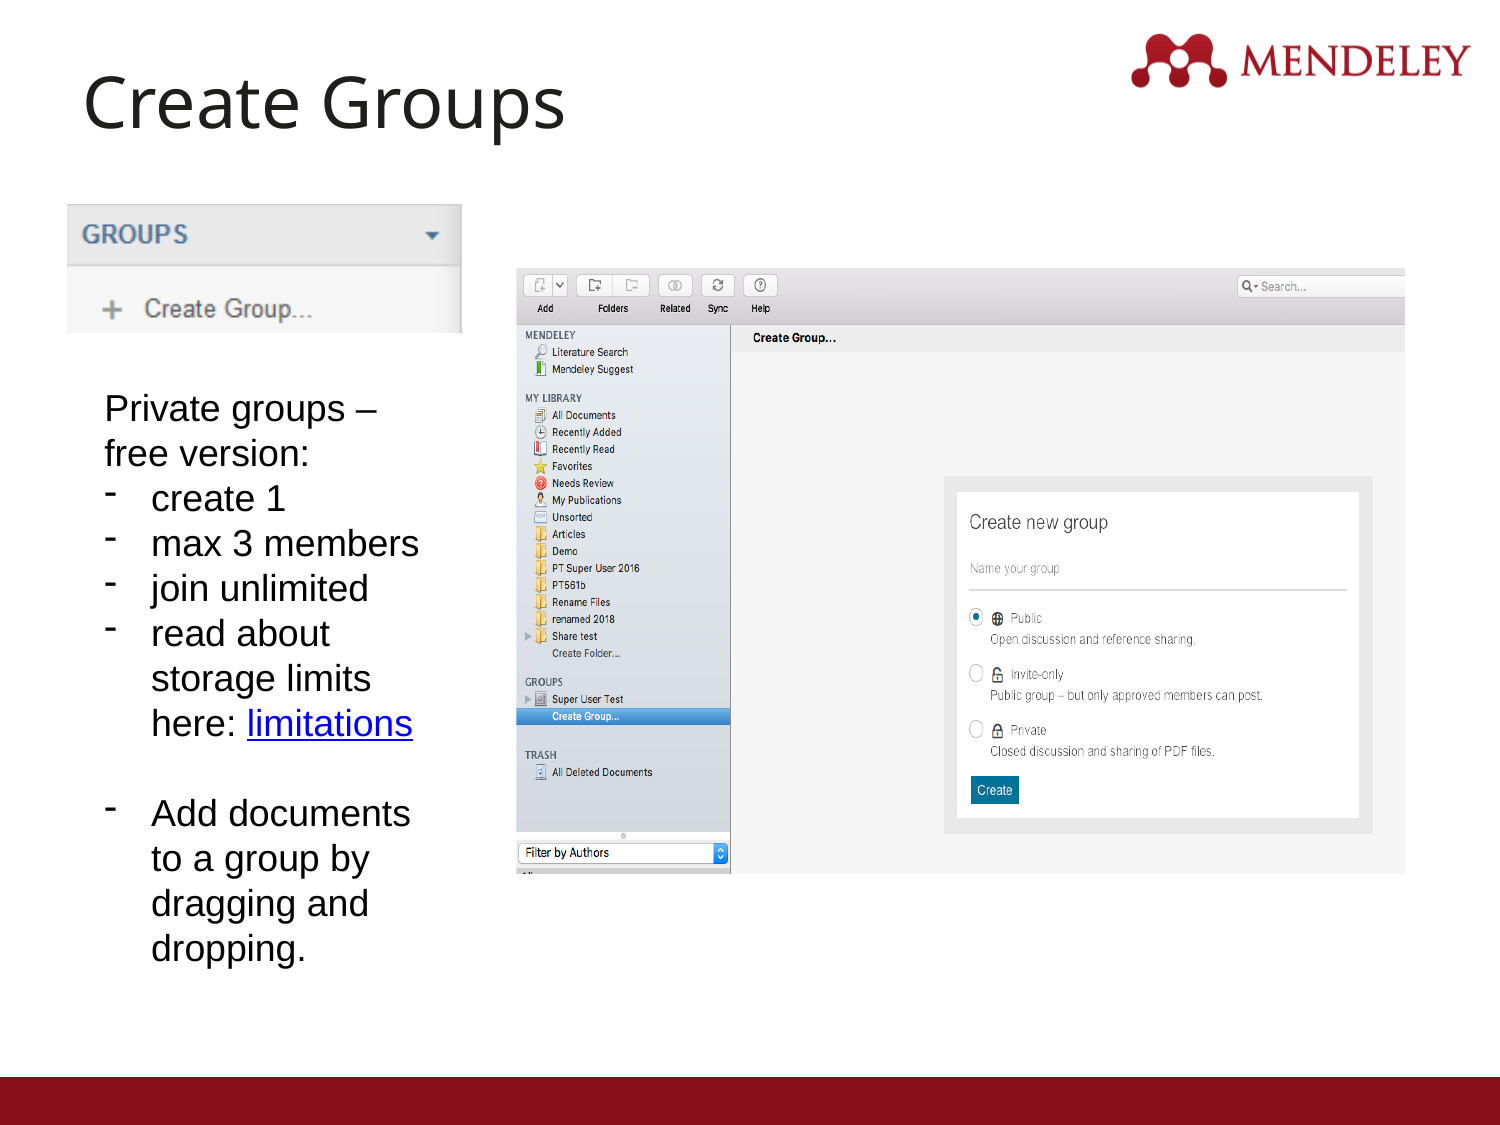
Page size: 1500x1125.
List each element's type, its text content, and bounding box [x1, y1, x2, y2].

title Create Groups [74, 47, 1426, 237]
picture [1128, 29, 1476, 99]
text_box Private groups – free version: create 1 max 3 members join unlimited read about storage limits here: limitations Add documents to a group by dragging and dropping. [96, 342, 433, 1022]
picture [516, 268, 1406, 874]
picture [67, 204, 462, 334]
